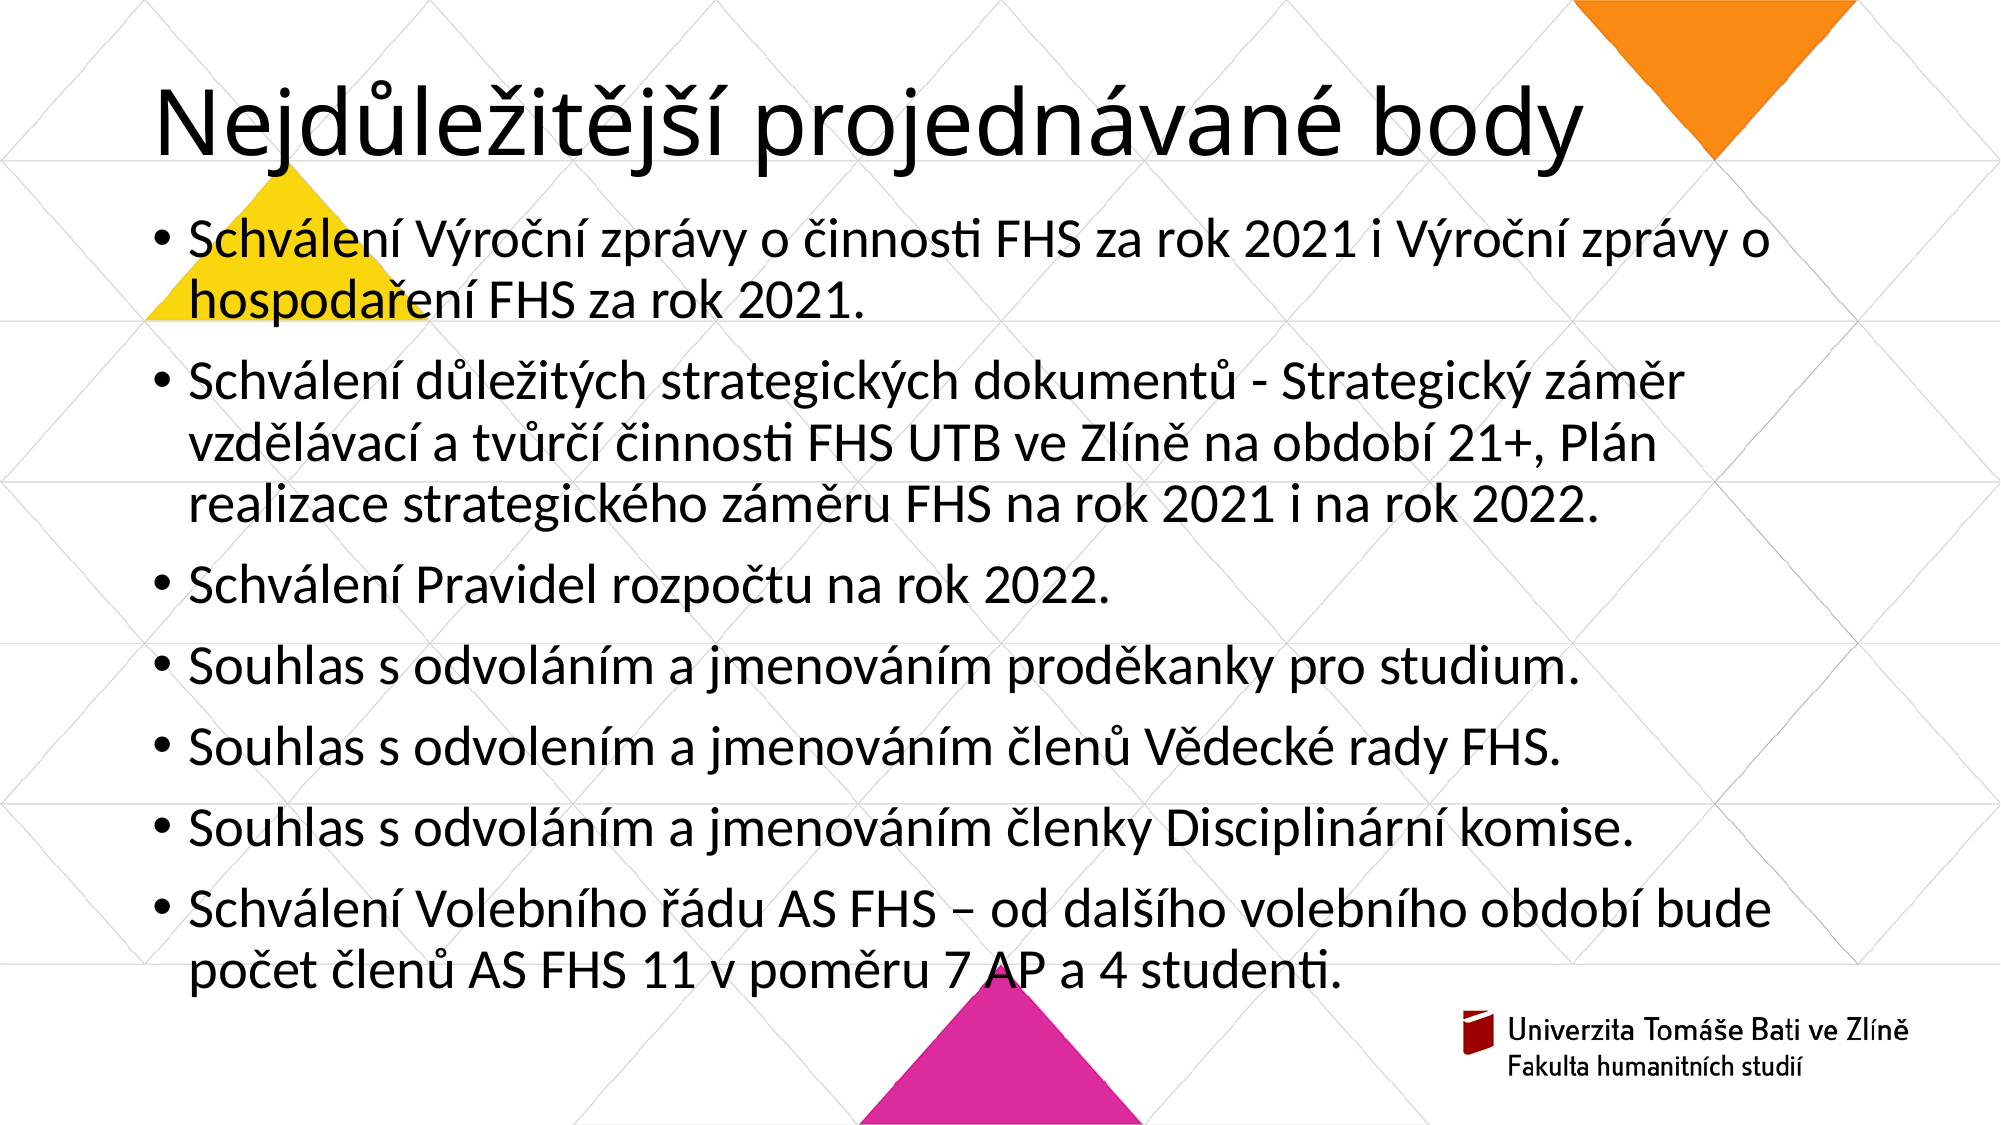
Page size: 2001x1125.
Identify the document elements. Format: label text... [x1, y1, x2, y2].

list Schválení Výroční zprávy o činnosti FHS za rok 2021 i Výroční zprávy o hospodaření FHS za rok 2021. Schválení důležitých strategických dokumentů - Strategický záměr vzdělávací a tvůrčí činnosti FHS UTB ve Zlíně na období 21+, Plán realizace strategického záměru FHS na rok 2021 i na rok 2022. Schválení Pravidel rozpočtu na rok 2022. Souhlas s odvoláním a jmenováním proděkanky pro studium. Souhlas s odvolením a jmenováním členů Vědecké rady FHS. Souhlas s odvoláním a jmenováním členky Disciplinární komise. Schválení Volebního řádu AS FHS – od dalšího volebního období bude počet členů AS FHS 11 v poměru 7 AP a 4 studenti. [137, 201, 1863, 1014]
picture [0, 0, 2001, 1125]
title Nejdůležitější projednávané body [137, 59, 1863, 191]
